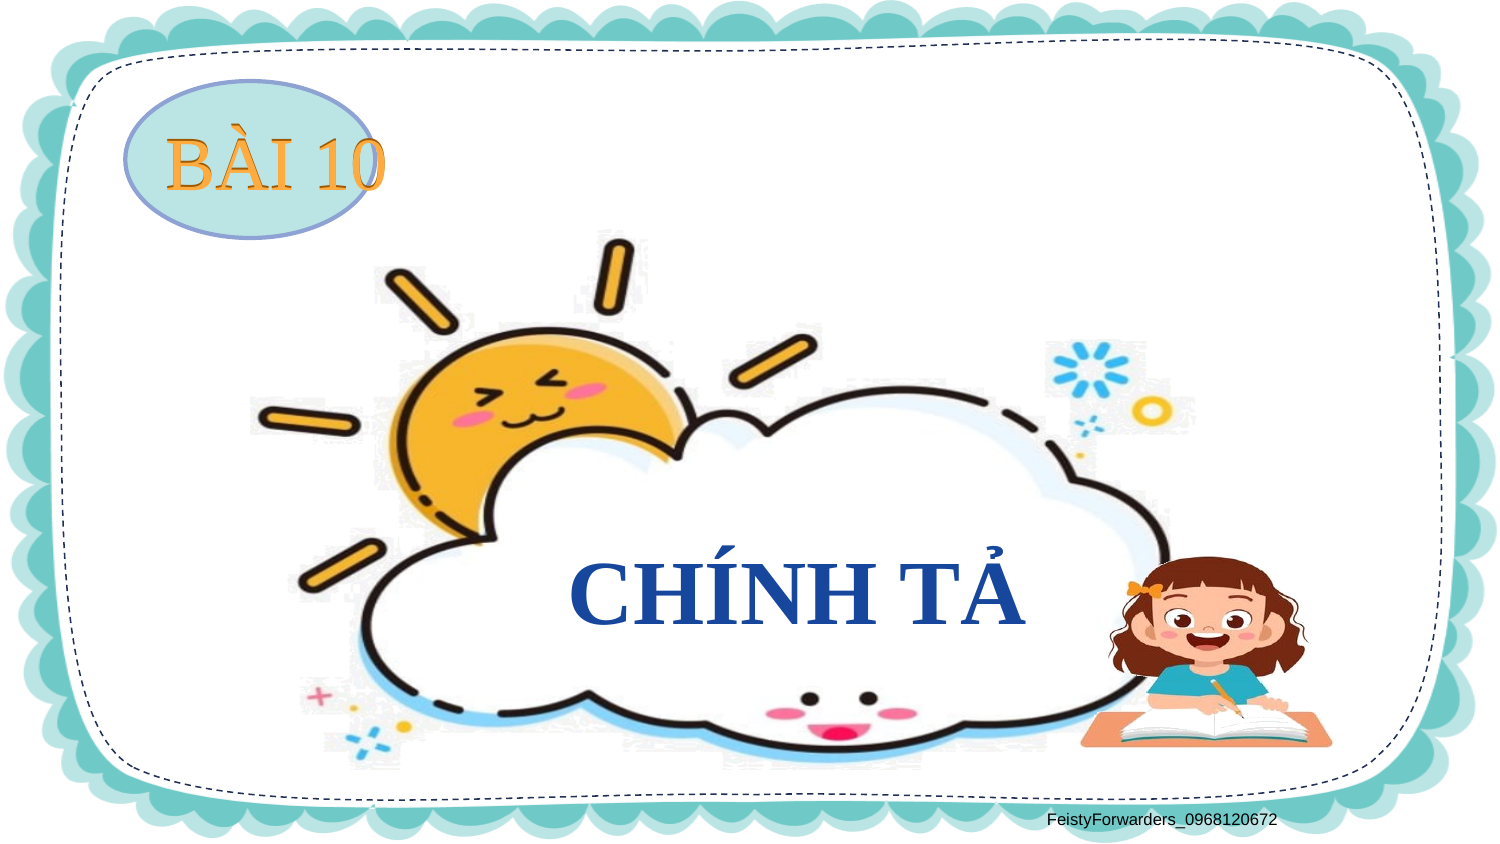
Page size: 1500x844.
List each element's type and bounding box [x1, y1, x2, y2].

text_box [169, 222, 331, 240]
text_box [150, 106, 504, 215]
text_box [123, 114, 145, 205]
picture [0, 0, 1500, 844]
text_box [249, 227, 1215, 773]
text_box [158, 78, 343, 104]
